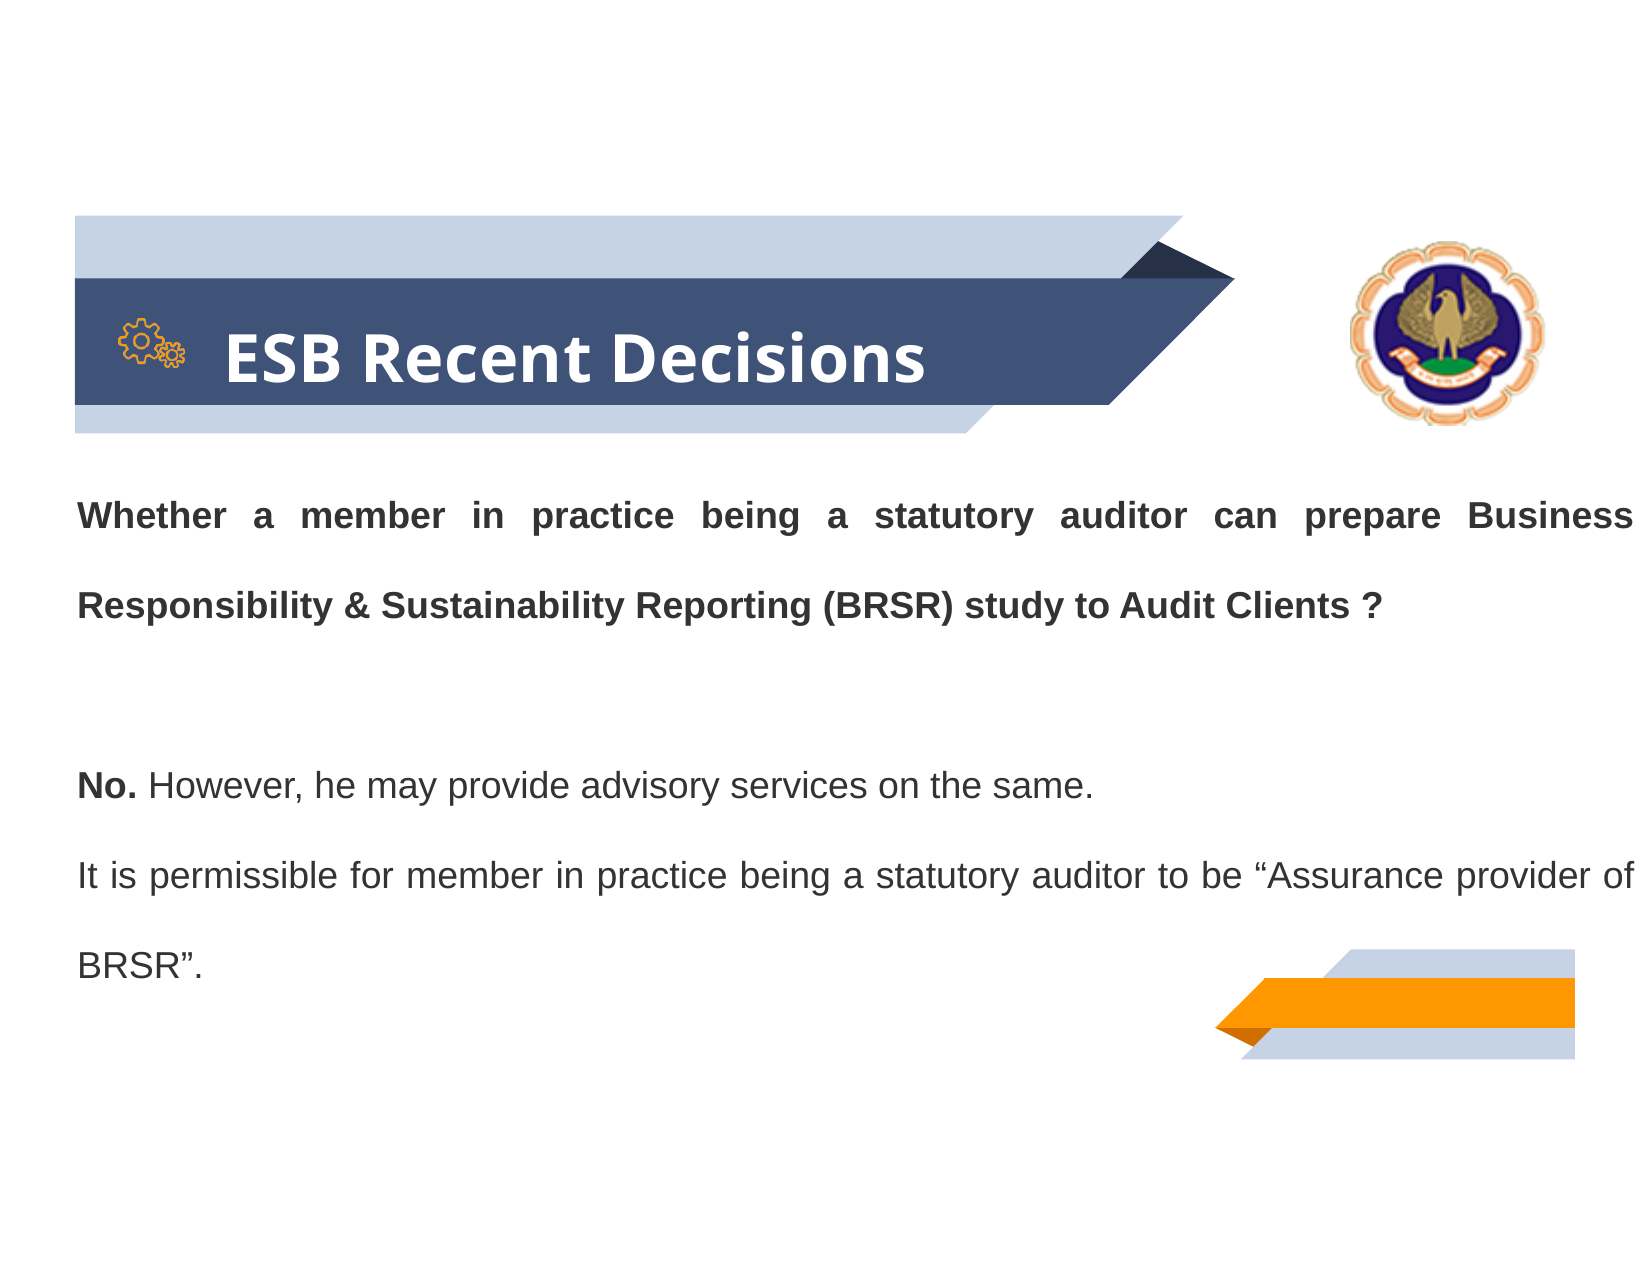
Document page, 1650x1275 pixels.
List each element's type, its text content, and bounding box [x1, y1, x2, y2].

text_box Whether a member in practice being a statutory auditor can prepare Business Responsibility & Sustainability Reporting (BRSR) study to Audit Clients ? No. However, he may provide advisory services on the same. It is permissible for member in practice being a statutory auditor to be “Assurance provider of BRSR”. [62, 438, 1650, 1129]
picture [118, 317, 185, 369]
picture [1349, 241, 1549, 427]
title ESB Recent Decisions [75, 278, 967, 438]
